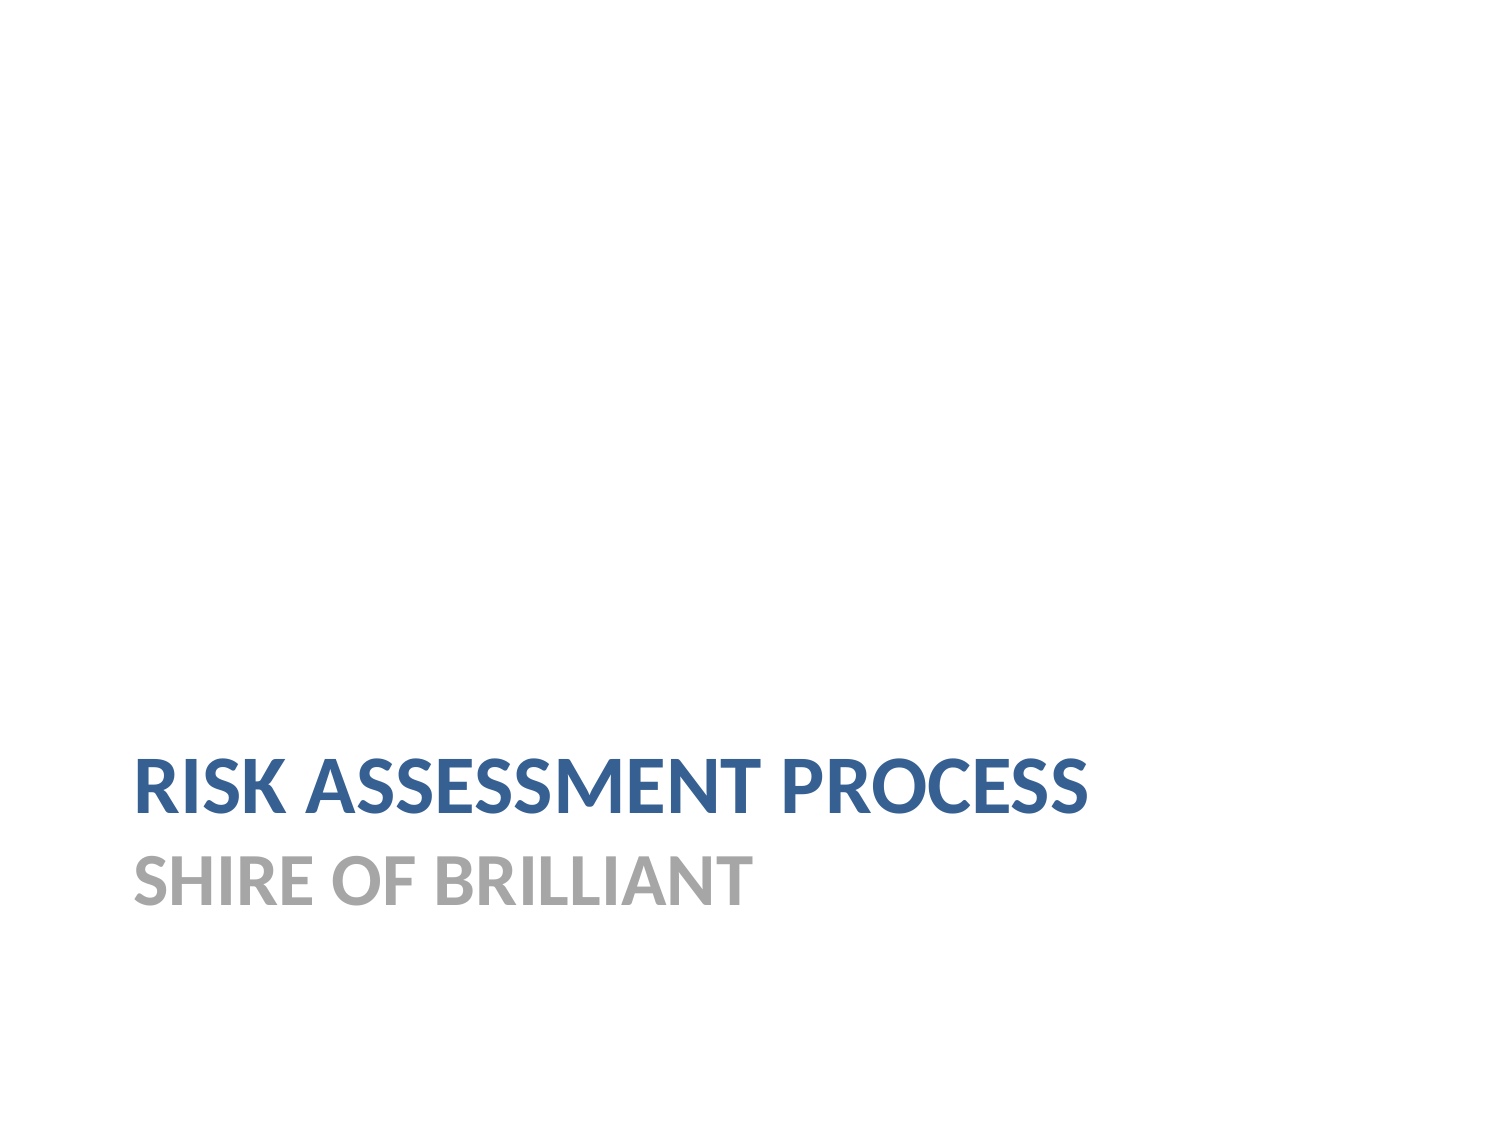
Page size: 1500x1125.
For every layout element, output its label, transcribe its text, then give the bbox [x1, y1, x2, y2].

title RISK ASSESSMENT PROCESS Shire of Brilliant [118, 722, 1394, 947]
